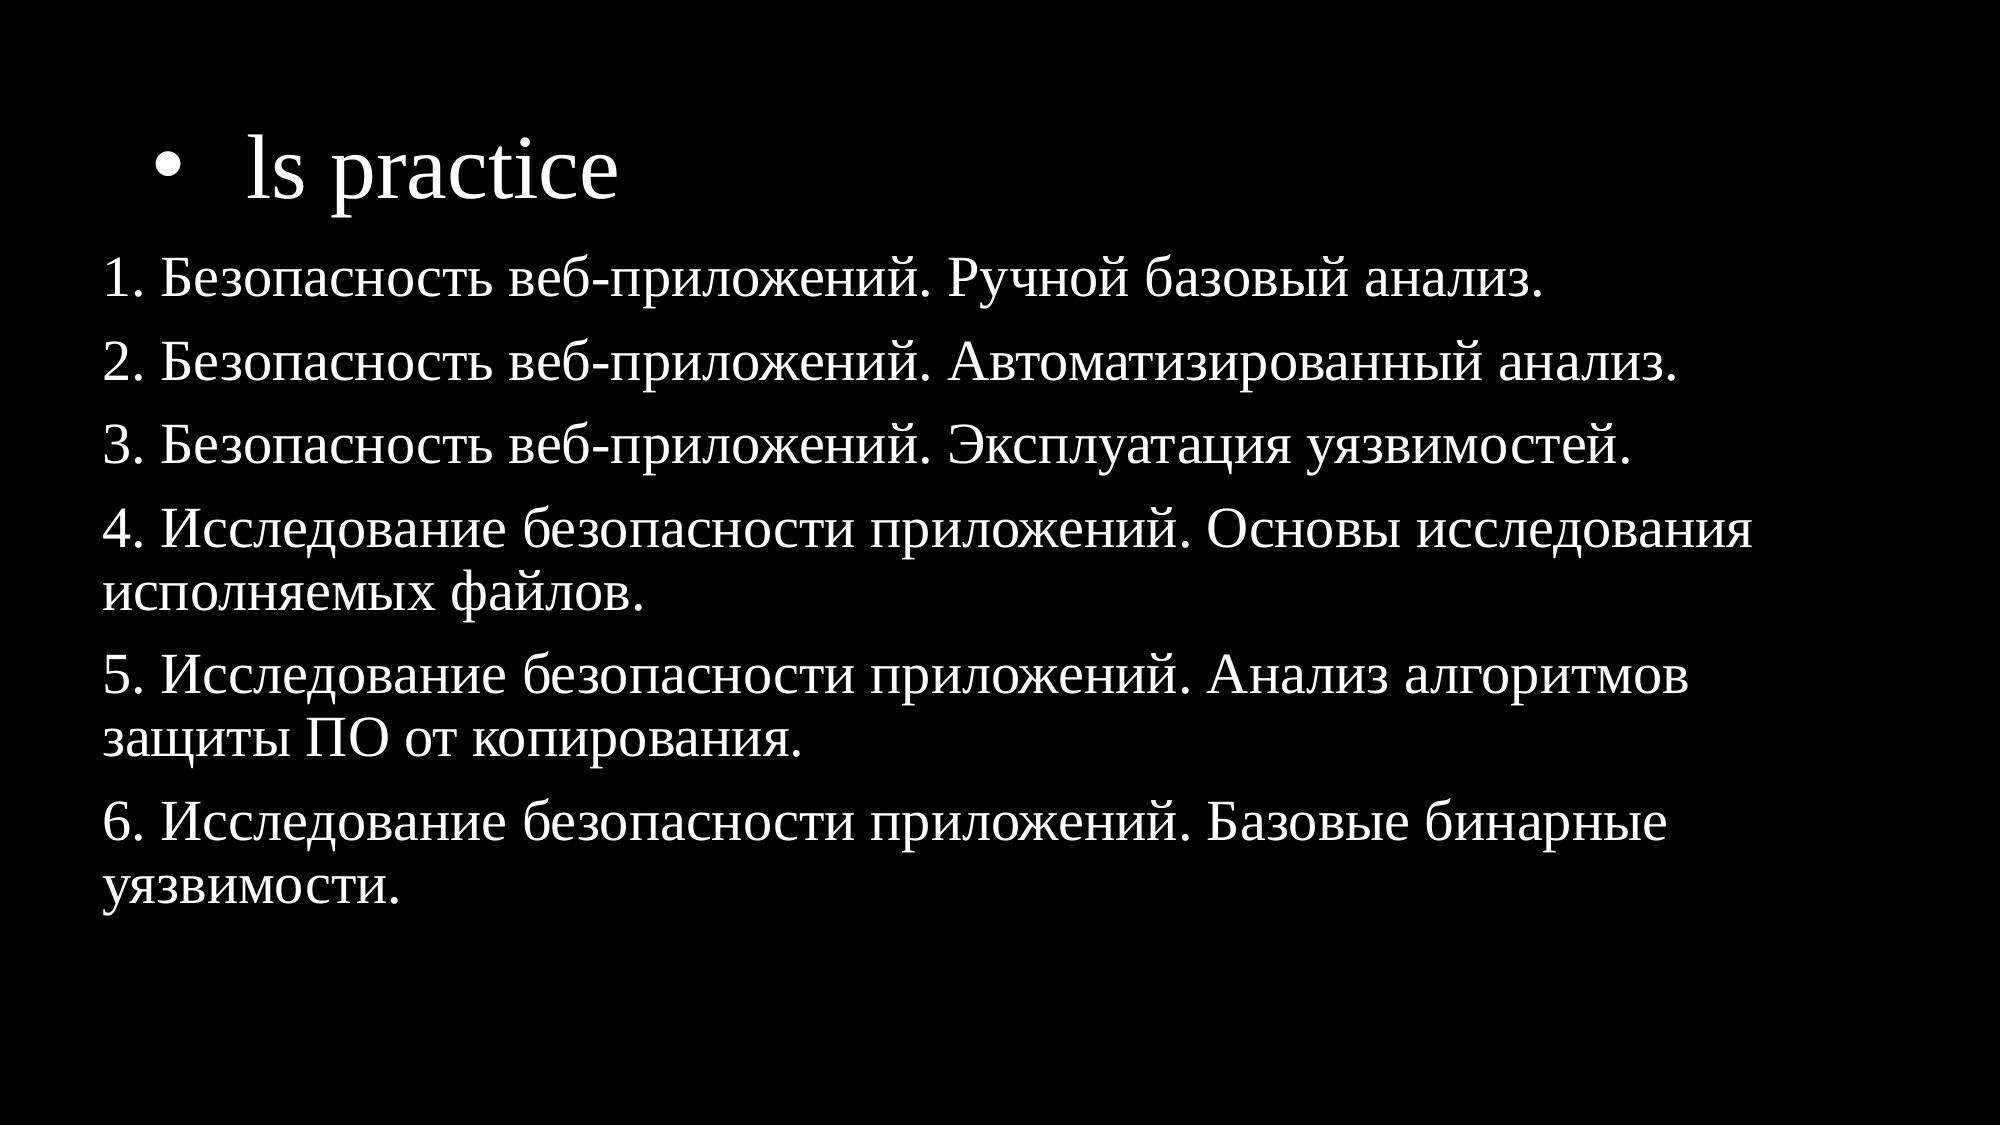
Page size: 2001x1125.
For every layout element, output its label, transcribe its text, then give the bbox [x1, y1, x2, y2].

title ls practice [137, 59, 1863, 238]
list 1. Безопасность веб-приложений. Ручной базовый анализ. 2. Безопасность веб-приложений. Автоматизированный анализ. 3. Безопасность веб-приложений. Эксплуатация уязвимостей. 4. Исследование безопасности приложений. Основы исследования исполняемых файлов. 5. Исследование безопасности приложений. Анализ алгоритмов защиты ПО от копирования. 6. Исследование безопасности приложений. Базовые бинарные уязвимости. [87, 238, 1863, 982]
